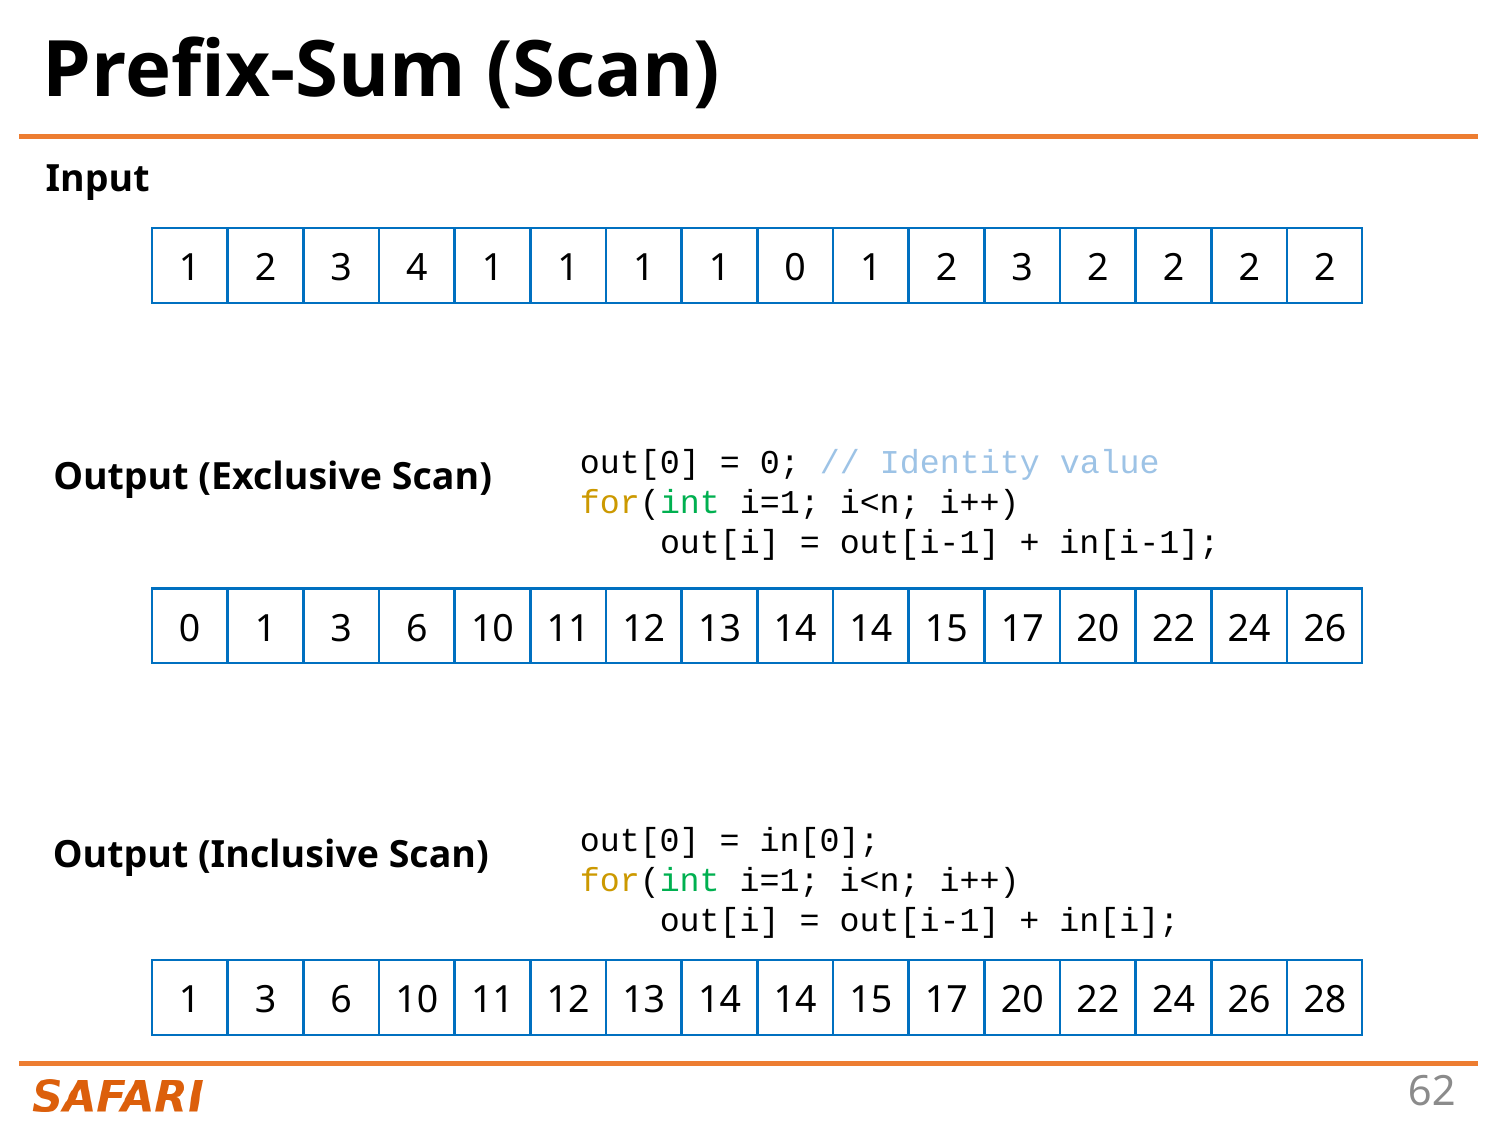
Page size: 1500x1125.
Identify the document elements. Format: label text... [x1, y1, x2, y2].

picture [31, 1070, 209, 1122]
text_box 1 [151, 227, 228, 304]
text_box 4 [378, 227, 454, 304]
text_box 0 [757, 227, 832, 304]
text_box 2 [1286, 227, 1363, 304]
text_box 1 [605, 227, 681, 304]
text_box out[0] = in[0]; for(int i=1; i<n; i++) out[i] = out[i-1] + in[i]; [565, 810, 1195, 945]
text_box 3 [984, 227, 1059, 304]
text_box 3 [303, 227, 378, 304]
text_box 2 [1059, 227, 1135, 304]
text_box 2 [1135, 227, 1211, 304]
text_box Output (Inclusive Scan) [38, 822, 505, 882]
text_box 1 [832, 227, 908, 304]
text_box 2 [908, 227, 984, 304]
text_box 1 [454, 227, 530, 304]
text_box 2 [1211, 227, 1286, 304]
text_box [152, 588, 1363, 664]
title Prefix-Sum (Scan) [27, 21, 1487, 122]
text_box out[0] = 0; // Identity value for(int i=1; i<n; i++) out[i] = out[i-1] + in[i-1]; [565, 432, 1236, 567]
text_box 2 [228, 227, 303, 304]
text_box Input [30, 147, 165, 207]
text_box Output (Exclusive Scan) [38, 444, 508, 505]
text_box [152, 959, 1363, 1035]
text_box 1 [530, 227, 605, 304]
text_box 1 [681, 227, 757, 304]
